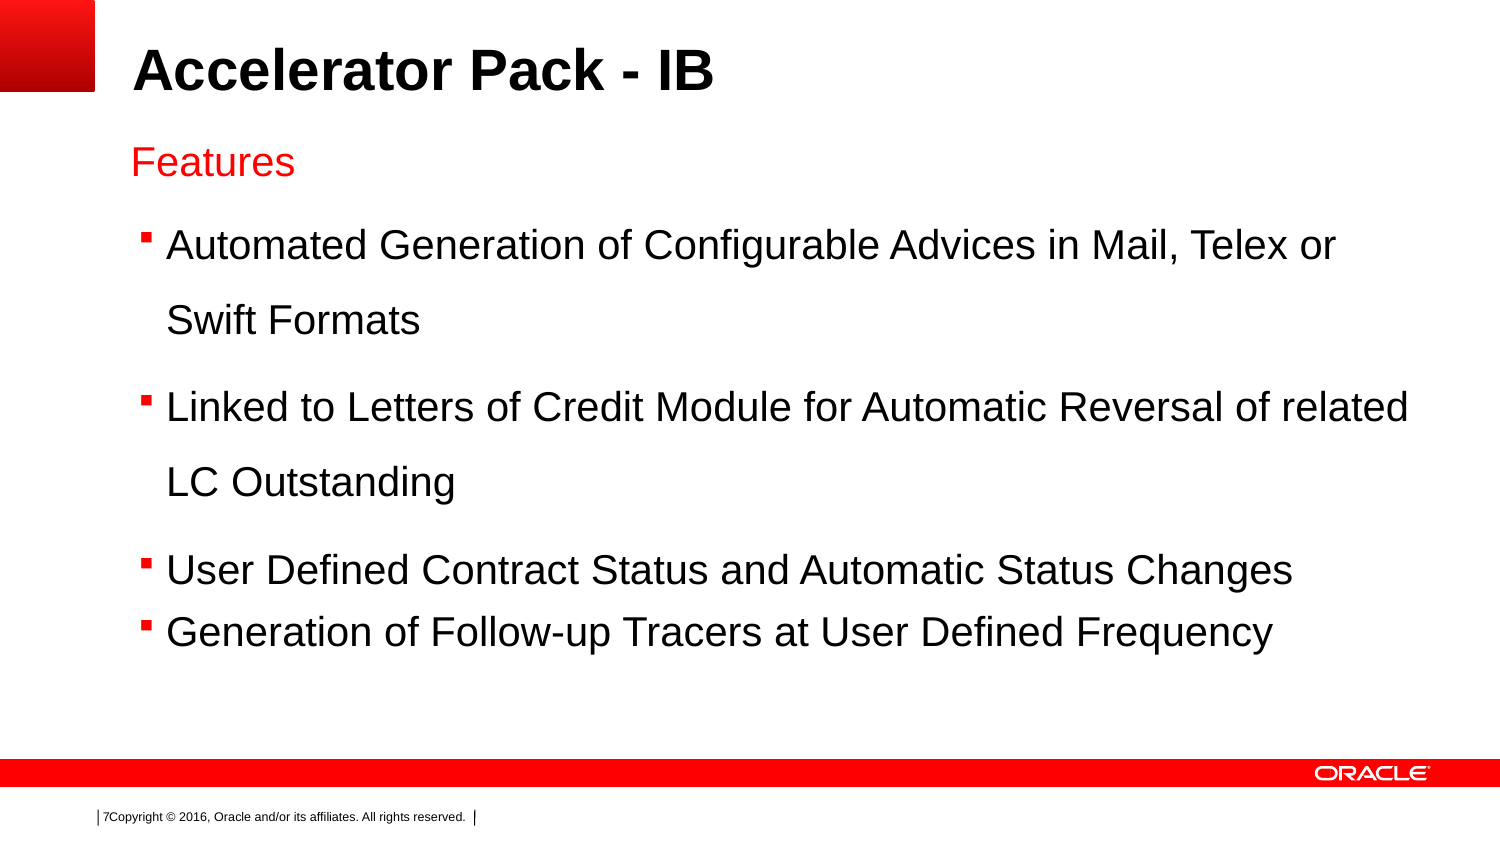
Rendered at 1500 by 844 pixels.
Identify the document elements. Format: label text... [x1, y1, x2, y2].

picture [0, 759, 1500, 787]
text_box Automated Generation of Configurable Advices in Mail, Telex or Swift Formats Linked to Letters of Credit Module for Automatic Reversal of related LC Outstanding User Defined Contract Status and Automatic Status Changes Generation of Follow-up Tracers at User Defined Frequency [113, 185, 1442, 694]
text_box Accelerator Pack - IB [131, 40, 1407, 166]
list Features [130, 135, 1481, 186]
